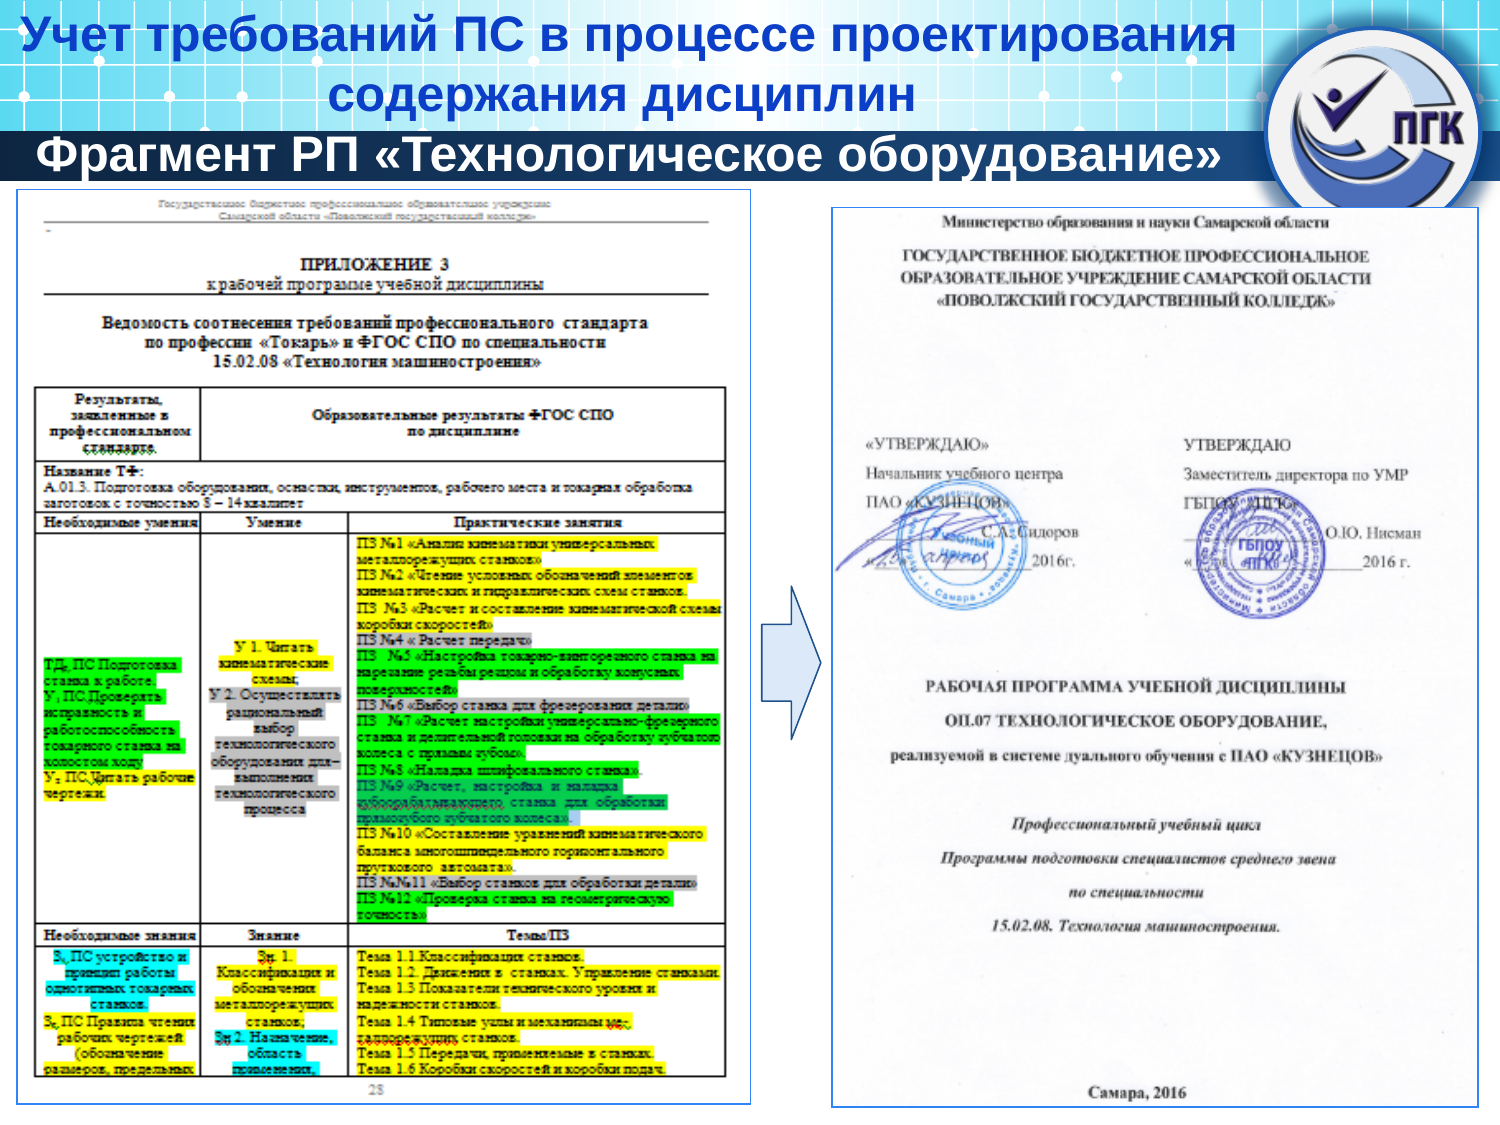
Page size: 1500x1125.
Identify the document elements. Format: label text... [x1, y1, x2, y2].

title Учет требований ПС в процессе проектирования содержания дисциплин Фрагмент РП «Технологическое оборудование» [0, 45, 1265, 138]
text_box [761, 586, 821, 740]
picture [17, 190, 751, 1104]
picture [832, 42, 1478, 1107]
